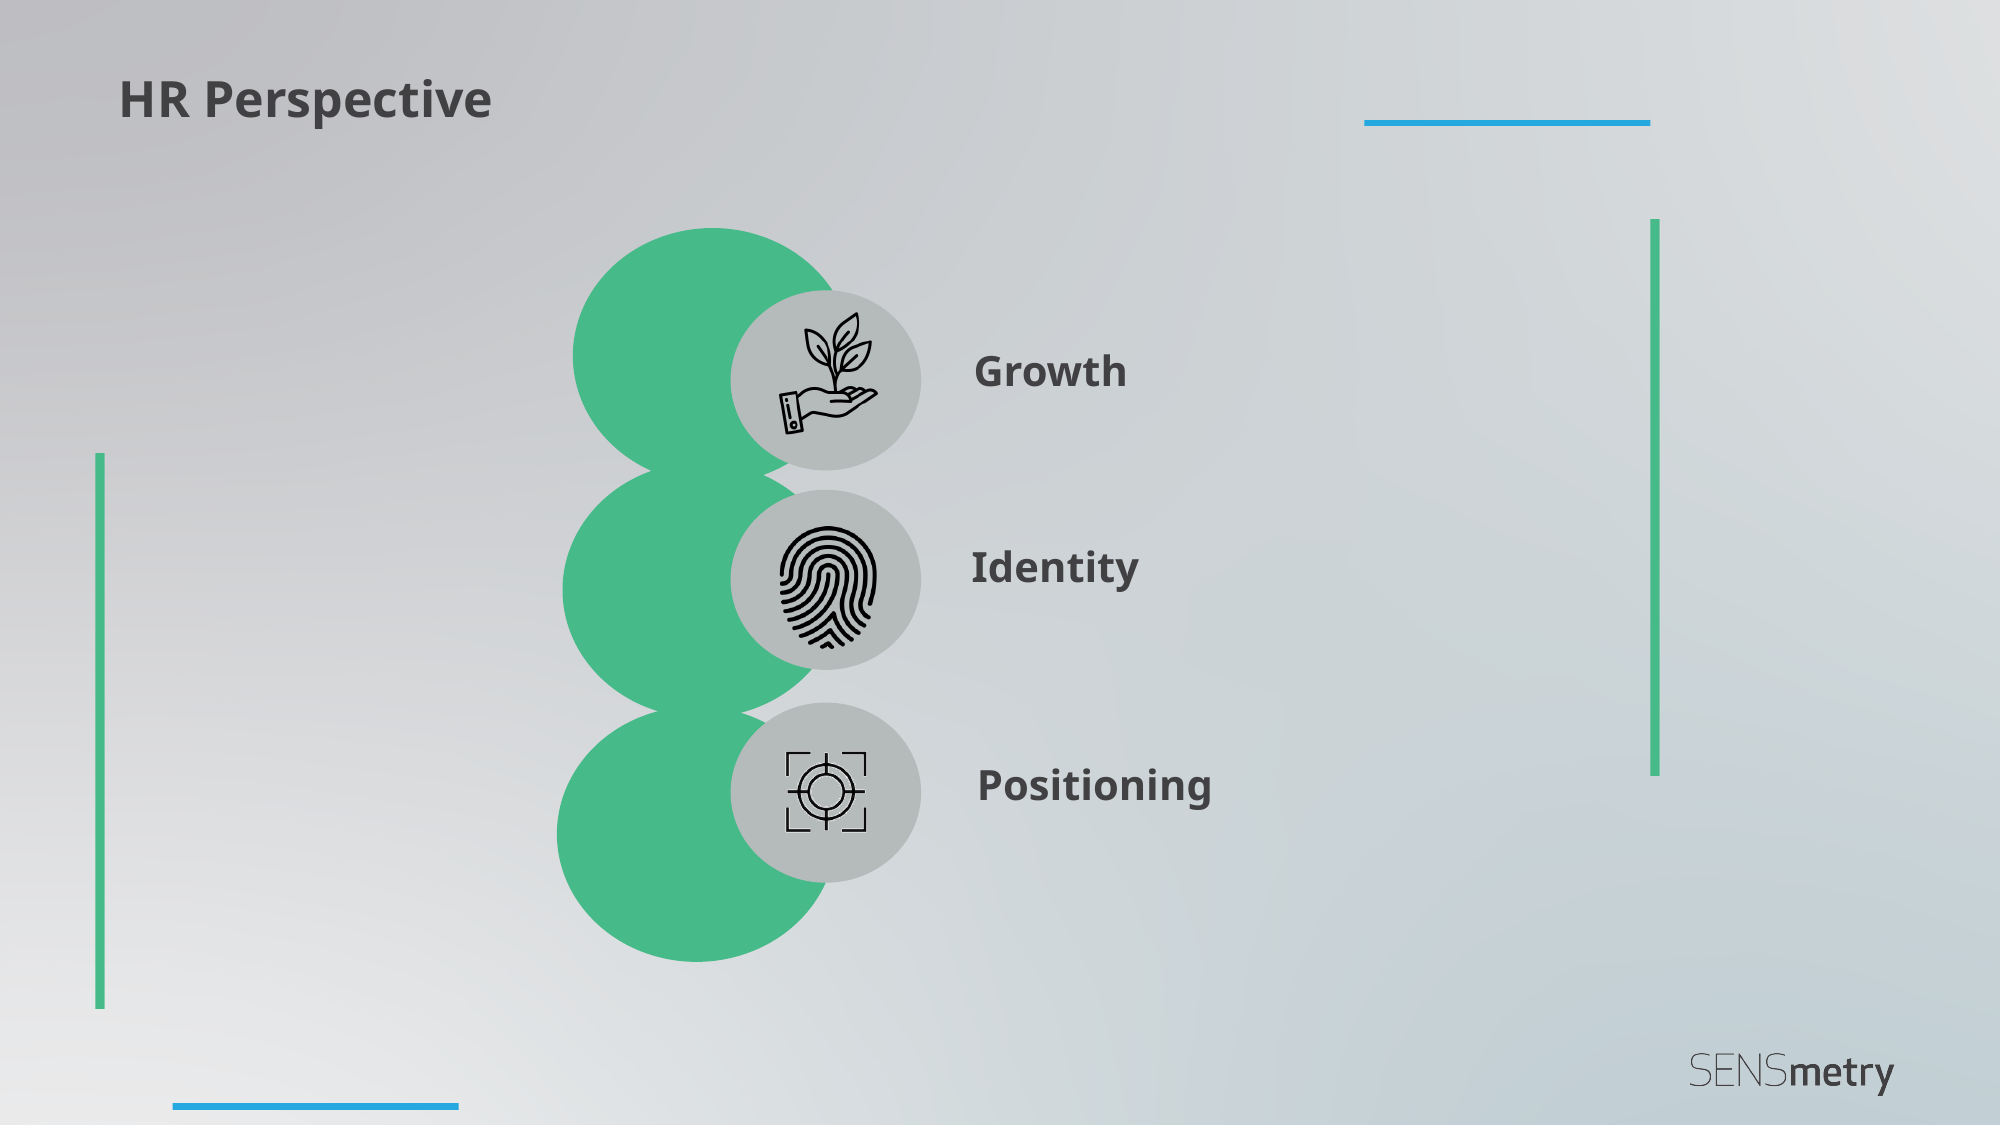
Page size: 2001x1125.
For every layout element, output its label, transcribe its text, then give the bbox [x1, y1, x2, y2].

picture [0, 0, 2000, 1125]
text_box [729, 290, 1323, 883]
text_box [571, 226, 834, 471]
text_box [555, 705, 827, 963]
text_box [561, 461, 729, 711]
text_box HR Perspective [104, 59, 763, 126]
